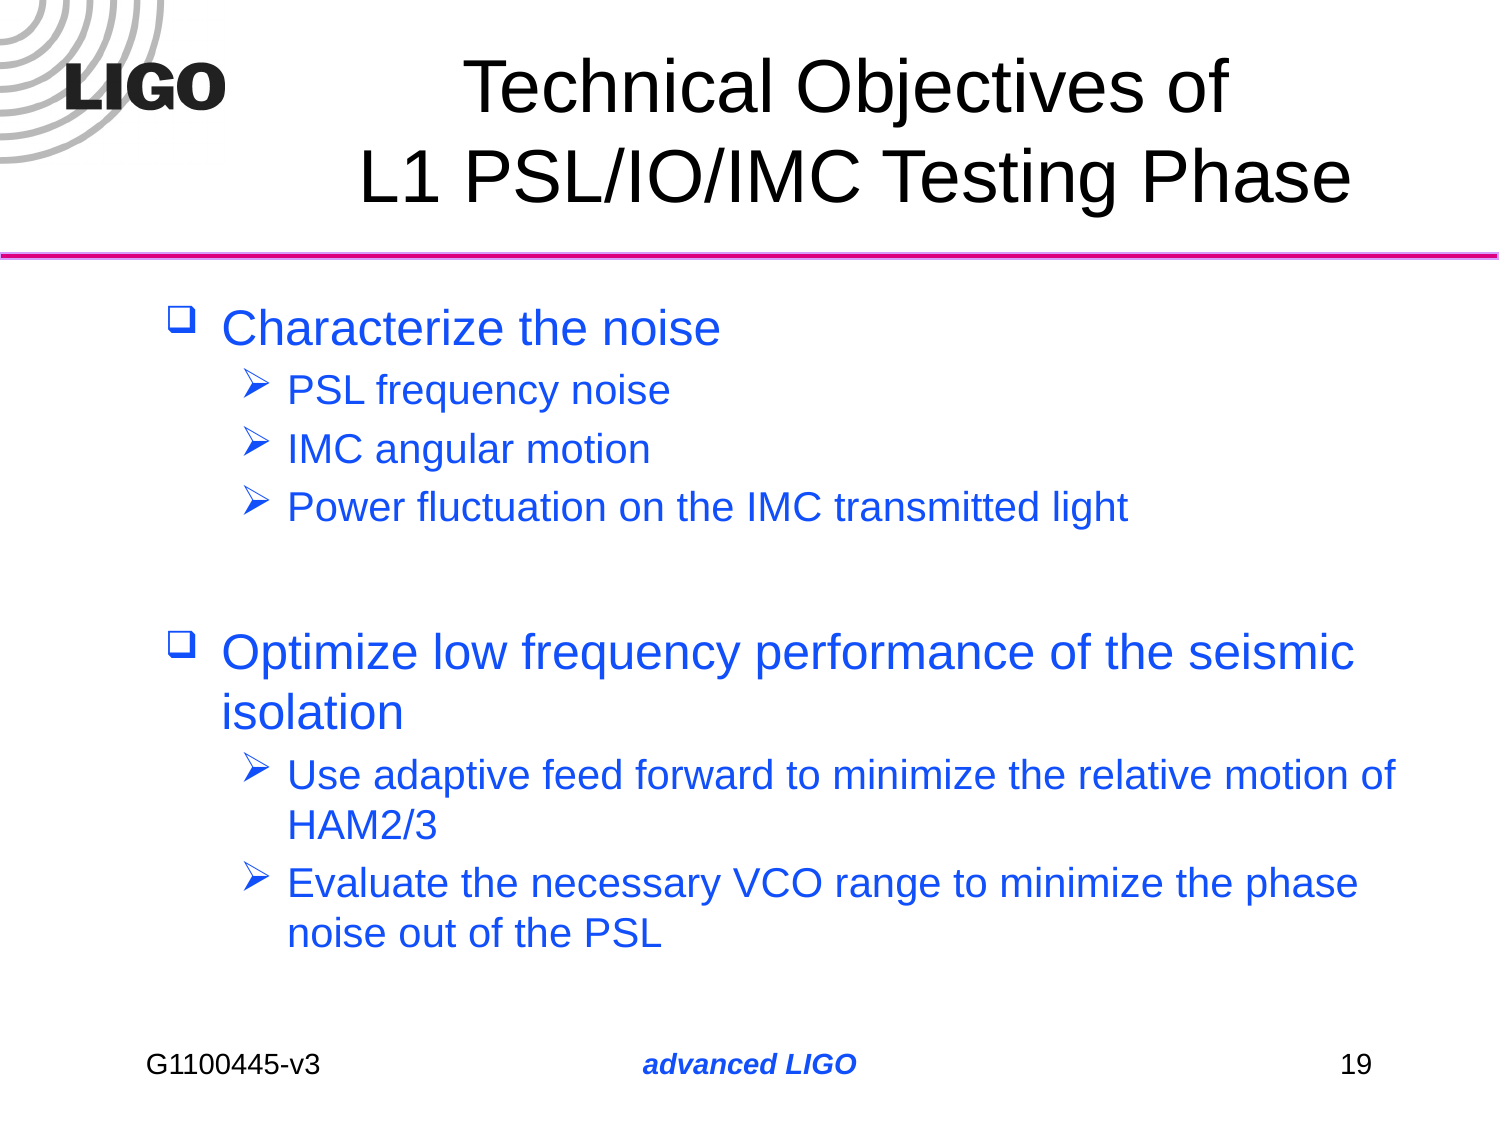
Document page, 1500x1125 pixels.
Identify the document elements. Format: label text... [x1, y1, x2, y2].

picture [0, 0, 225, 164]
footer advanced LIGO [512, 1024, 988, 1101]
title Technical Objectives of L1 PSL/IO/IMC Testing Phase [262, 37, 1451, 226]
slide_number 19 [1074, 1024, 1388, 1101]
list Characterize the noise PSL frequency noise IMC angular motion Power fluctuation on the IMC transmitted light Optimize low frequency performance of the seismic isolation Use adaptive feed forward to minimize the relative motion of HAM2/3 Evaluate the necessary VCO range to minimize the phase noise out of the PSL [149, 287, 1451, 1001]
